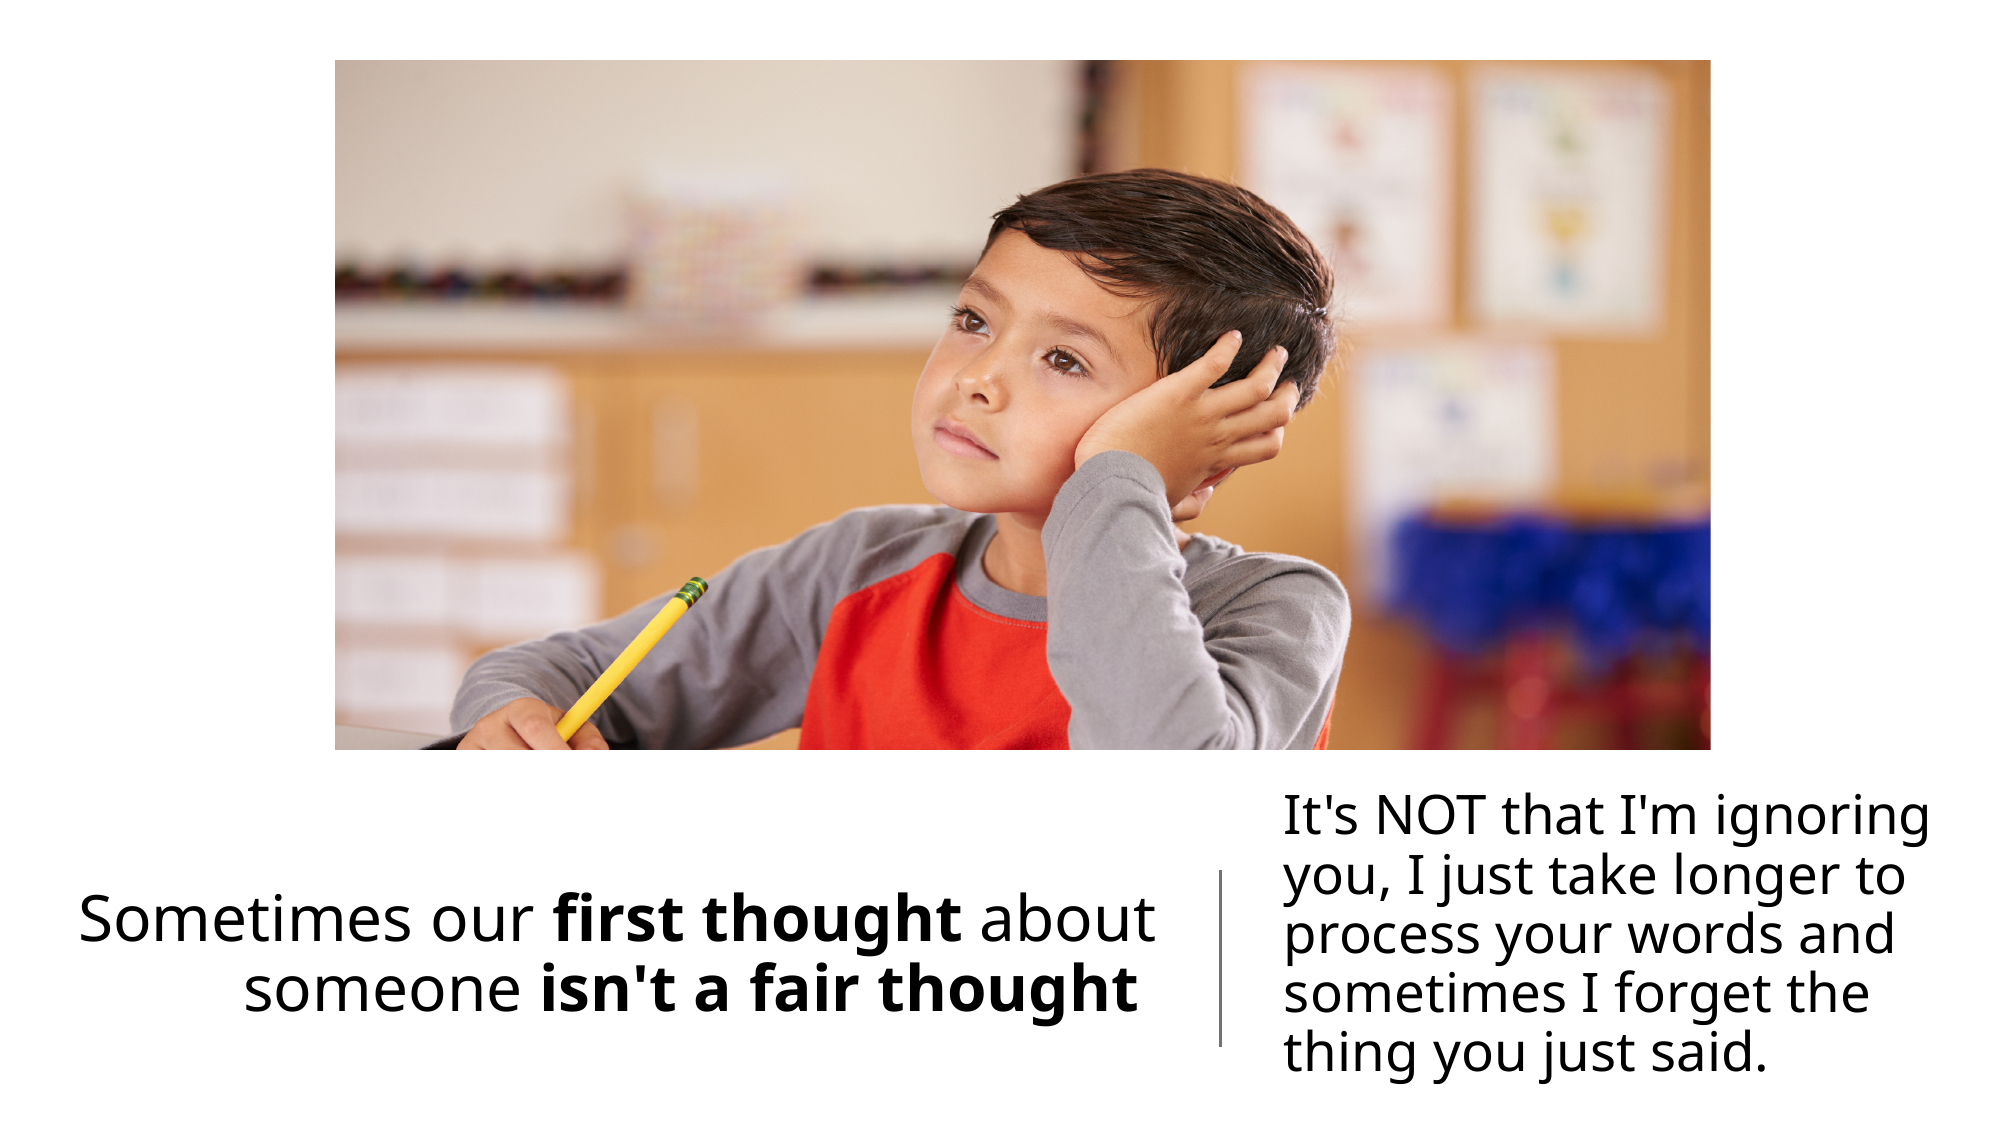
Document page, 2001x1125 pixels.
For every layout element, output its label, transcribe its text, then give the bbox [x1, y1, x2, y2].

title Sometimes our first thought about someone isn't a fair thought [43, 847, 1172, 1065]
picture [335, 60, 1711, 750]
text_box It's NOT that I'm ignoring you, I just take longer to process your words and sometimes I forget the thing you just said. [1269, 776, 1981, 1094]
